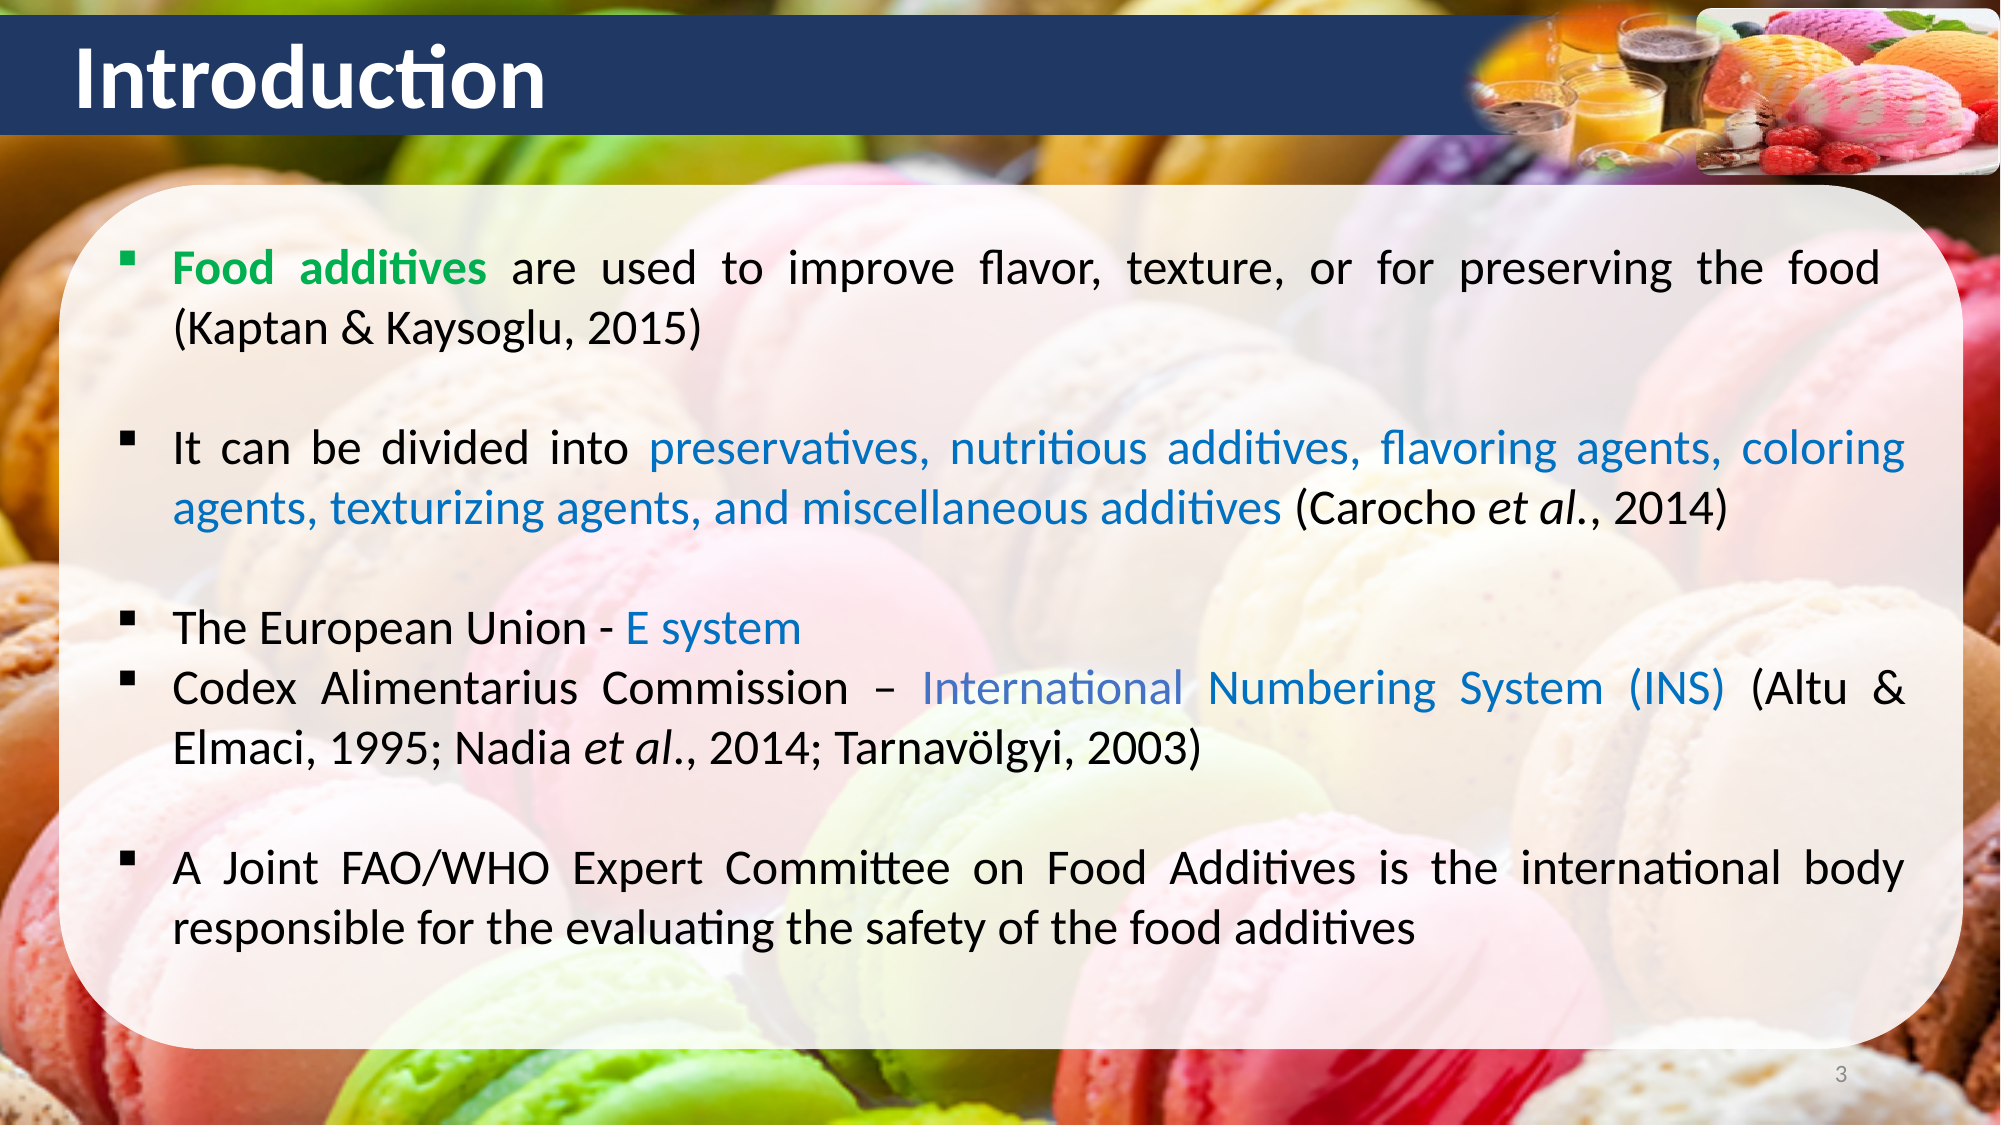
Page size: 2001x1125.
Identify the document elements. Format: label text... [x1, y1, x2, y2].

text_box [0, 0, 2000, 189]
picture [0, 0, 2001, 1125]
text_box Food additives are used to improve flavor, texture, or for preserving the food (Kaptan & Kaysoglu, 2015) It can be divided into preservatives, nutritious additives, flavoring agents, coloring agents, texturizing agents, and miscellaneous additives (Carocho et al., 2014) The European Union - E system Codex Alimentarius Commission – International Numbering System (INS) (Altu & Elmaci, 1995; Nadia et al., 2014; Tarnavölgyi, 2003) A Joint FAO/WHO Expert Committee on Food Additives is the international body responsible for the evaluating the safety of the food additives [58, 189, 1964, 1050]
slide_number 3 [1412, 1042, 1863, 1103]
